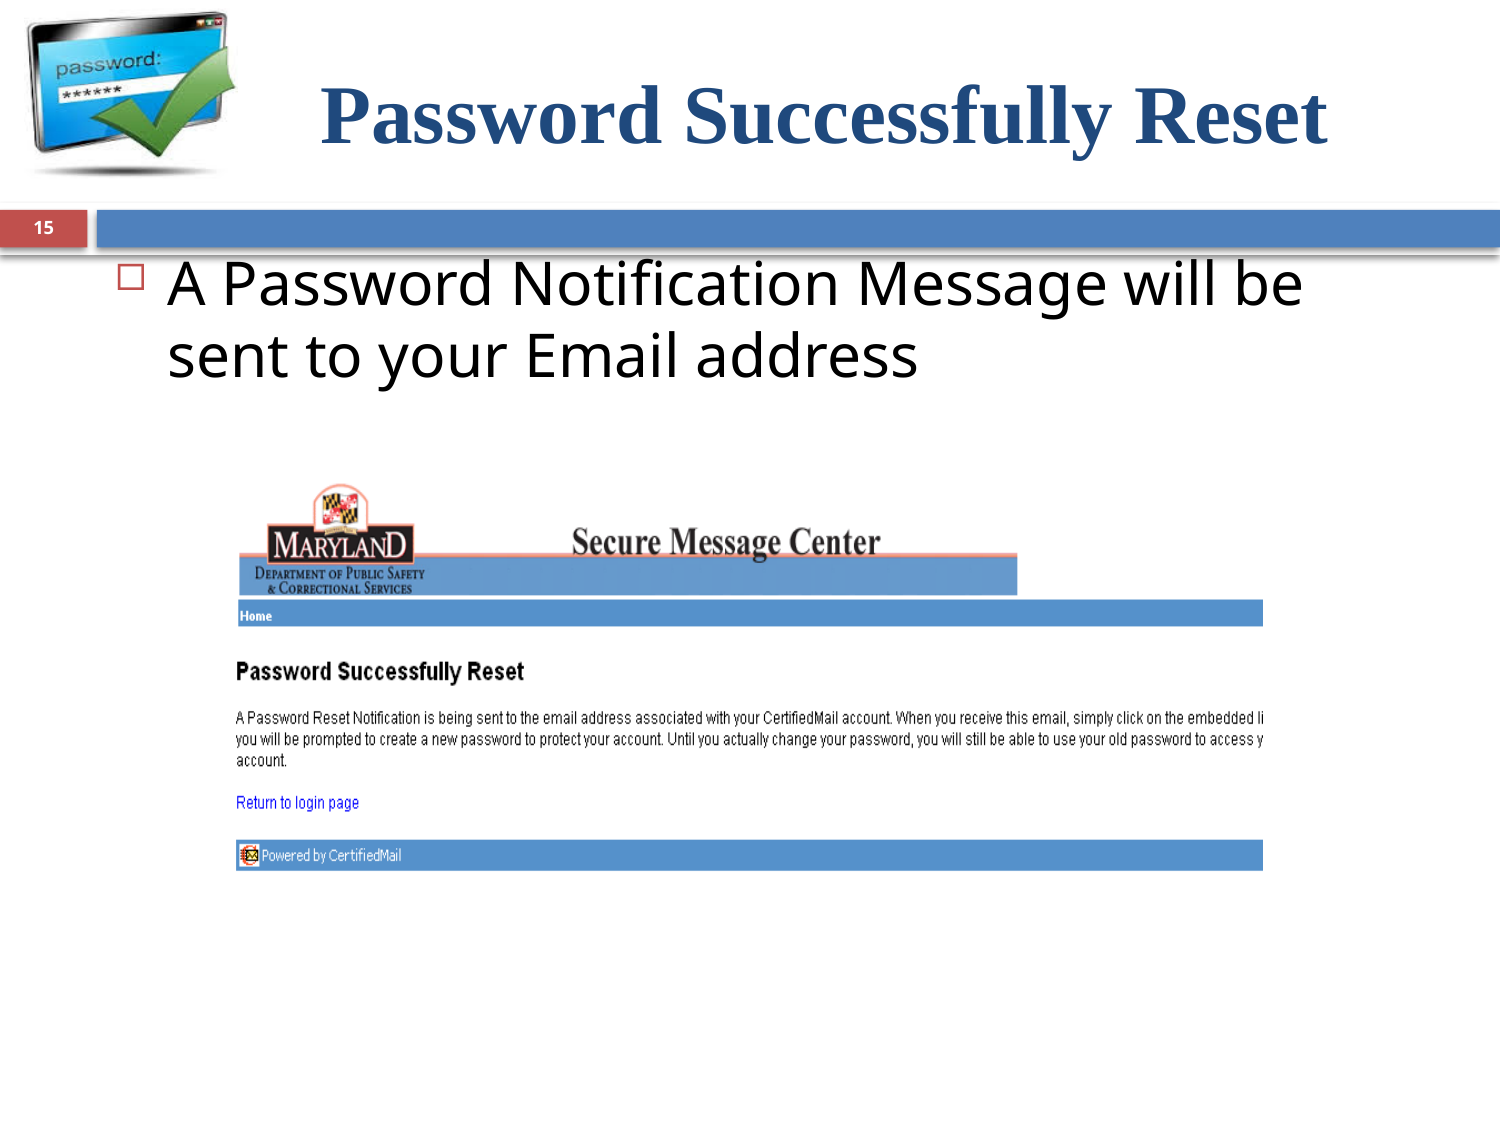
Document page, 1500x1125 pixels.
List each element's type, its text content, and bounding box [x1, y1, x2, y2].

picture [24, 0, 238, 188]
slide_number 15 [0, 208, 88, 249]
picture [224, 474, 1263, 888]
list A Password Notification Message will be sent to your Email address [99, 237, 1438, 976]
title Password Successfully Reset [287, 29, 1363, 193]
